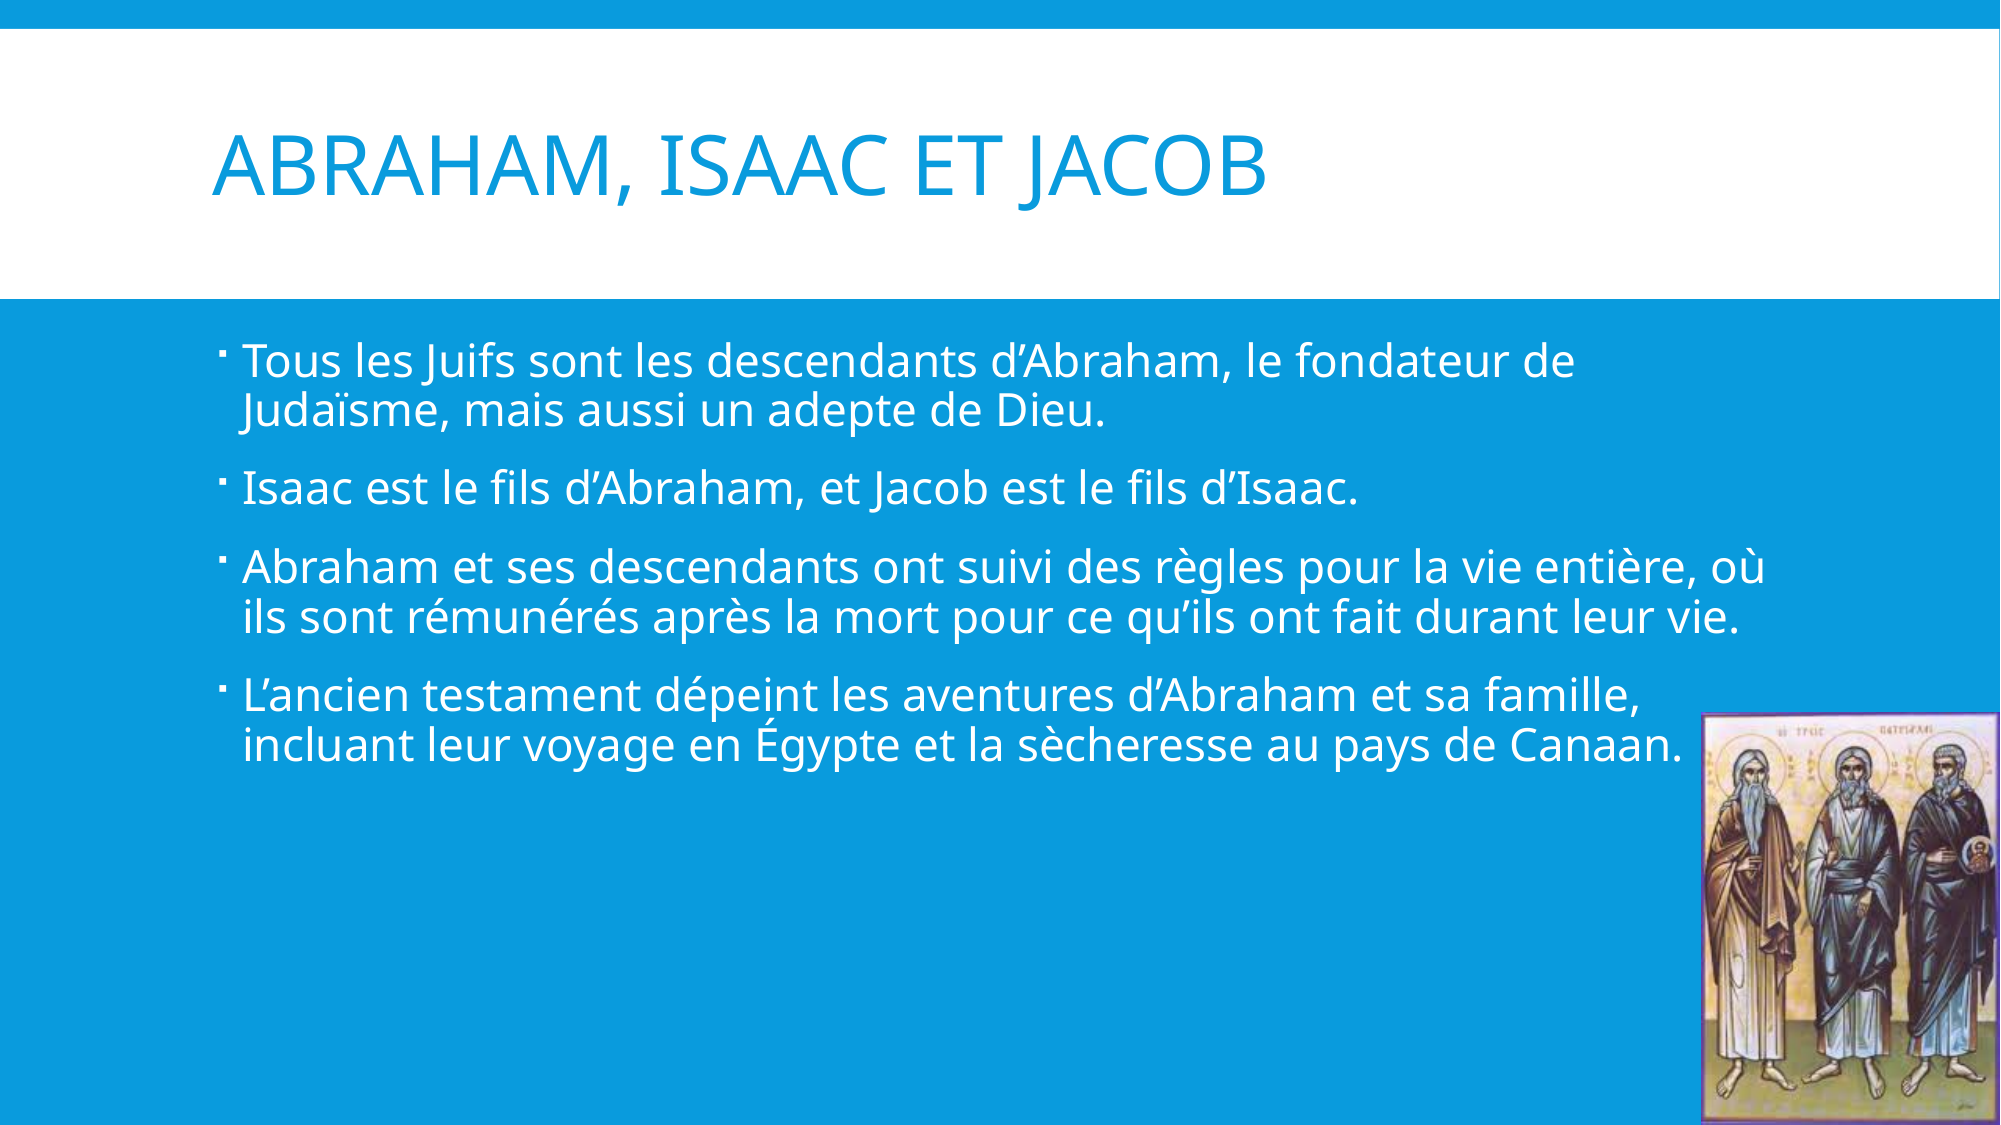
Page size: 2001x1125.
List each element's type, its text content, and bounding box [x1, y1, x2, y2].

list Tous les Juifs sont les descendants d’Abraham, le fondateur de Judaïsme, mais aussi un adepte de Dieu. Isaac est le fils d’Abraham, et Jacob est le fils d’Isaac. Abraham et ses descendants ont suivi des règles pour la vie entière, où ils sont rémunérés après la mort pour ce qu’ils ont fait durant leur vie. L’ancien testament dépeint les aventures d’Abraham et sa famille, incluant leur voyage en Égypte et la sècheresse au pays de Canaan. [197, 329, 1803, 1020]
title Abraham, Isaac et Jacob [197, 46, 1803, 295]
picture [1702, 713, 2000, 1125]
